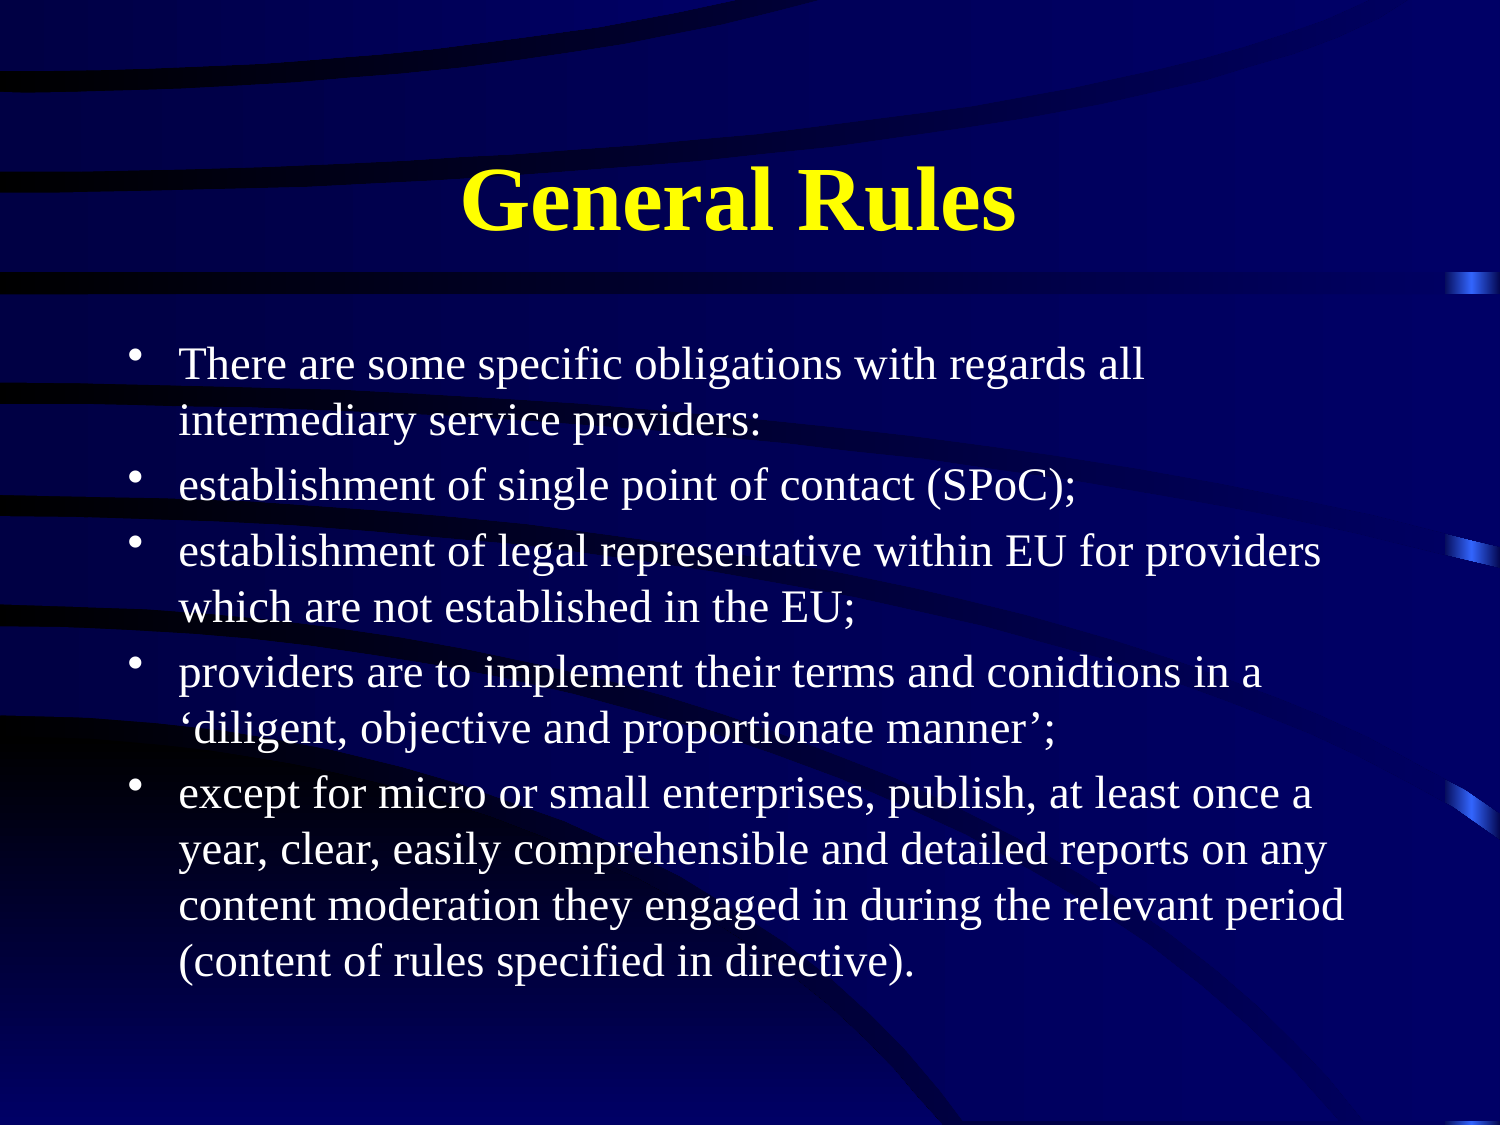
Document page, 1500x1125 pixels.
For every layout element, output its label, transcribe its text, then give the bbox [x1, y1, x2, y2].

list There are some specific obligations with regards all intermediary service providers: establishment of single point of contact (SPoC); establishment of legal representative within EU for providers which are not established in the EU; providers are to implement their terms and conidtions in a ‘diligent, objective and proportionate manner’; except for micro or small enterprises, publish, at least once a year, clear, easily comprehensible and detailed reports on any content moderation they engaged in during the relevant period (content of rules specified in directive). [112, 324, 1388, 1000]
title General Rules [112, 99, 1388, 288]
